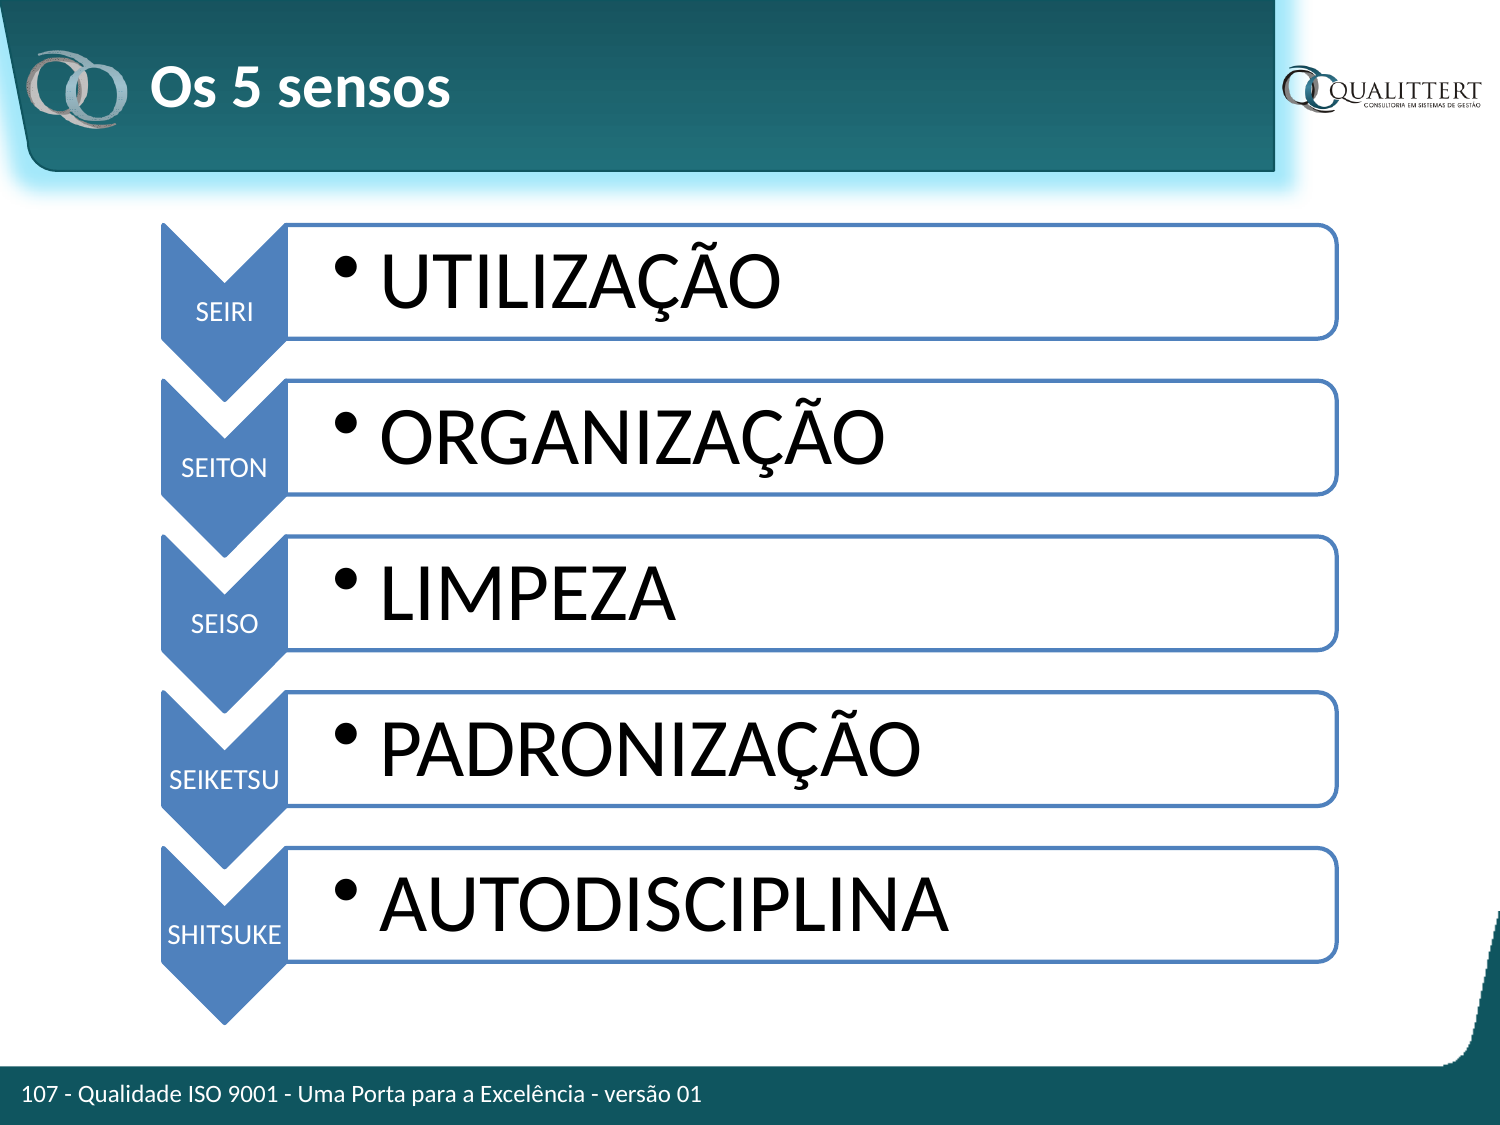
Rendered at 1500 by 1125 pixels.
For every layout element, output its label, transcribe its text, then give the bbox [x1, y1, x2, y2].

picture [0, 911, 1500, 1125]
picture [1263, 47, 1500, 130]
text_box [0, 0, 1277, 173]
text_box Os 5 sensos [135, 37, 1241, 128]
picture [17, 40, 136, 138]
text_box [163, 224, 1337, 1024]
